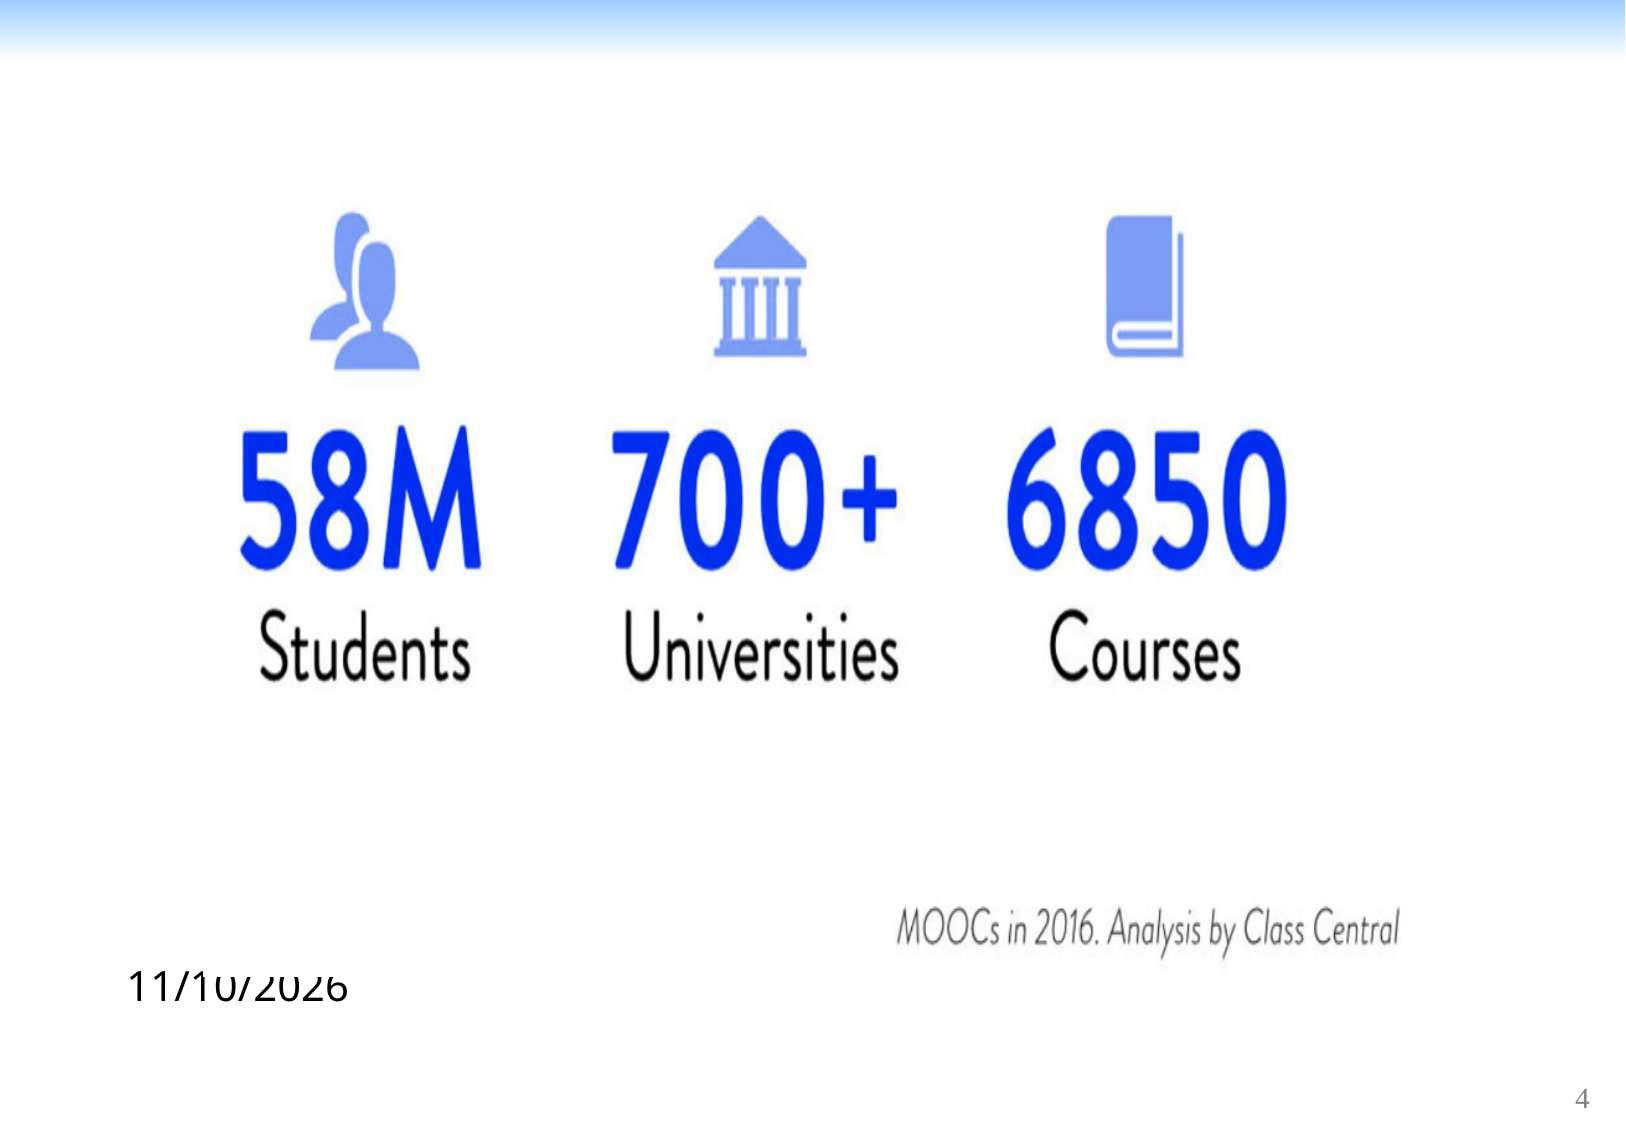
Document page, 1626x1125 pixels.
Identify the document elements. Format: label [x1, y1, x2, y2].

picture [202, 168, 1423, 978]
slide_number [111, 952, 478, 1002]
